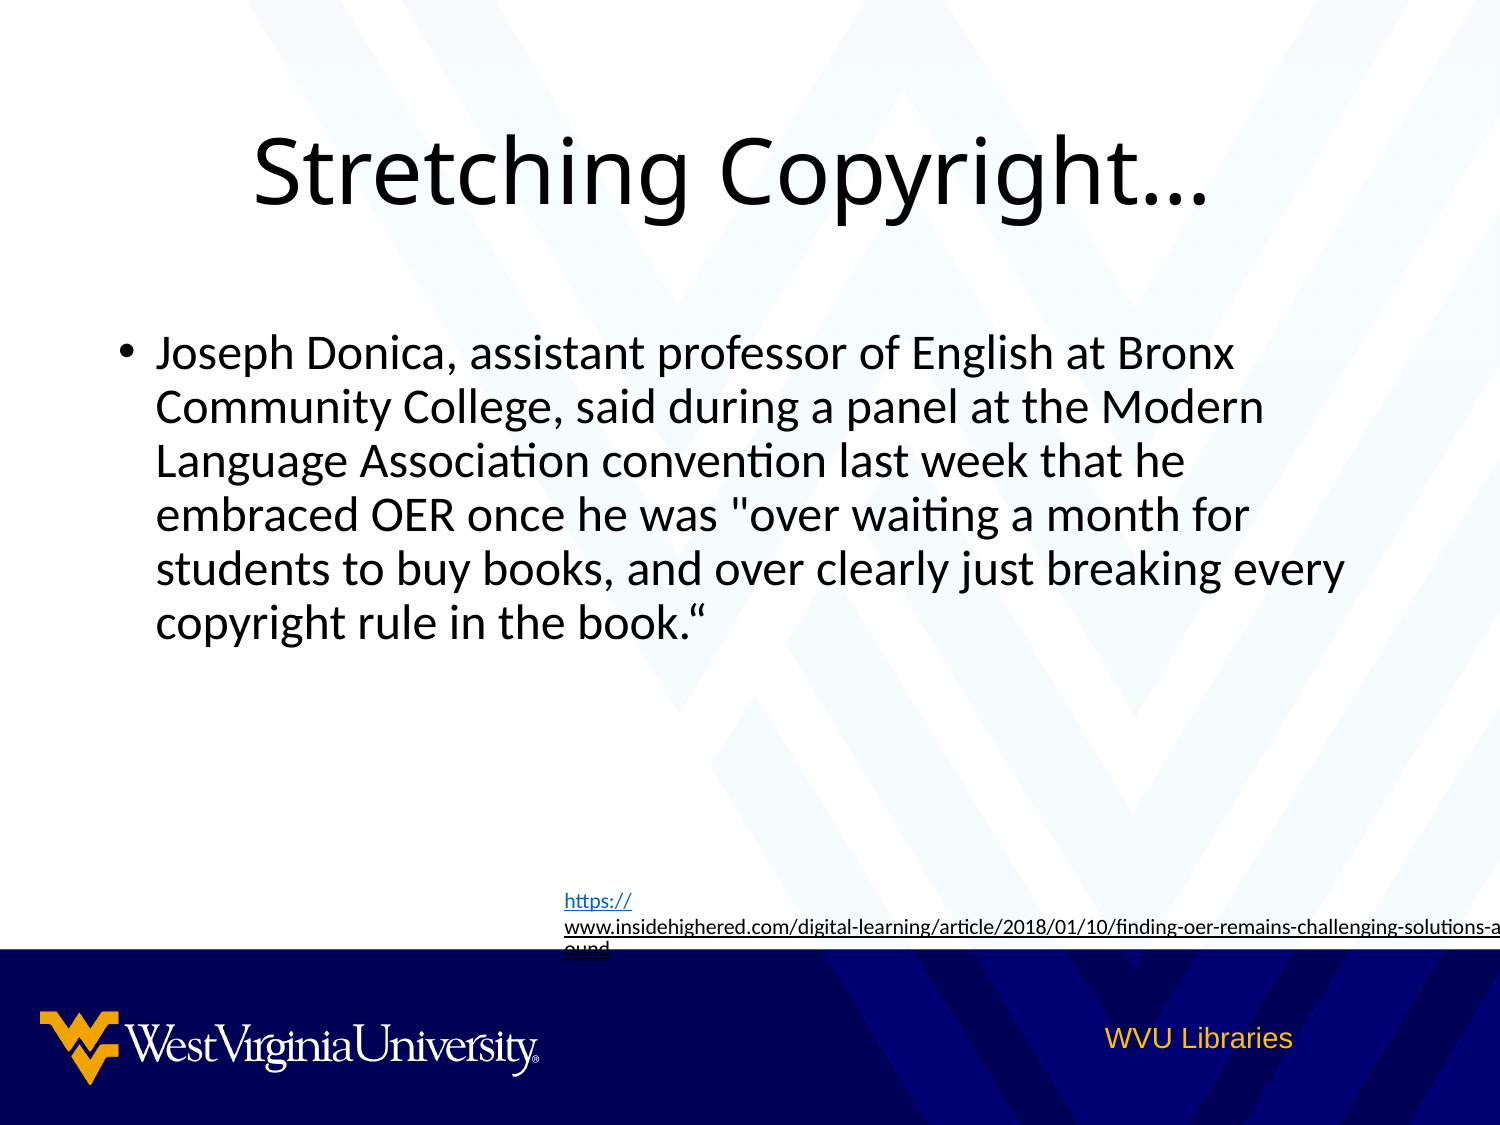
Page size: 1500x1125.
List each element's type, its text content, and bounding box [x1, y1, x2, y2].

picture [0, 0, 1500, 1125]
title Stretching Copyright… [85, 99, 1380, 251]
list Joseph Donica, assistant professor of English at Bronx Community College, said during a panel at the Modern Language Association convention last week that he embraced OER once he was "over waiting a month for students to buy books, and over clearly just breaking every copyright rule in the book.“ [103, 319, 1397, 914]
text_box WVU Libraries [1089, 1015, 1452, 1075]
text_box https://www.insidehighered.com/digital-learning/article/2018/01/10/finding-oer-remains-challenging-solutions-abound [549, 879, 1500, 973]
